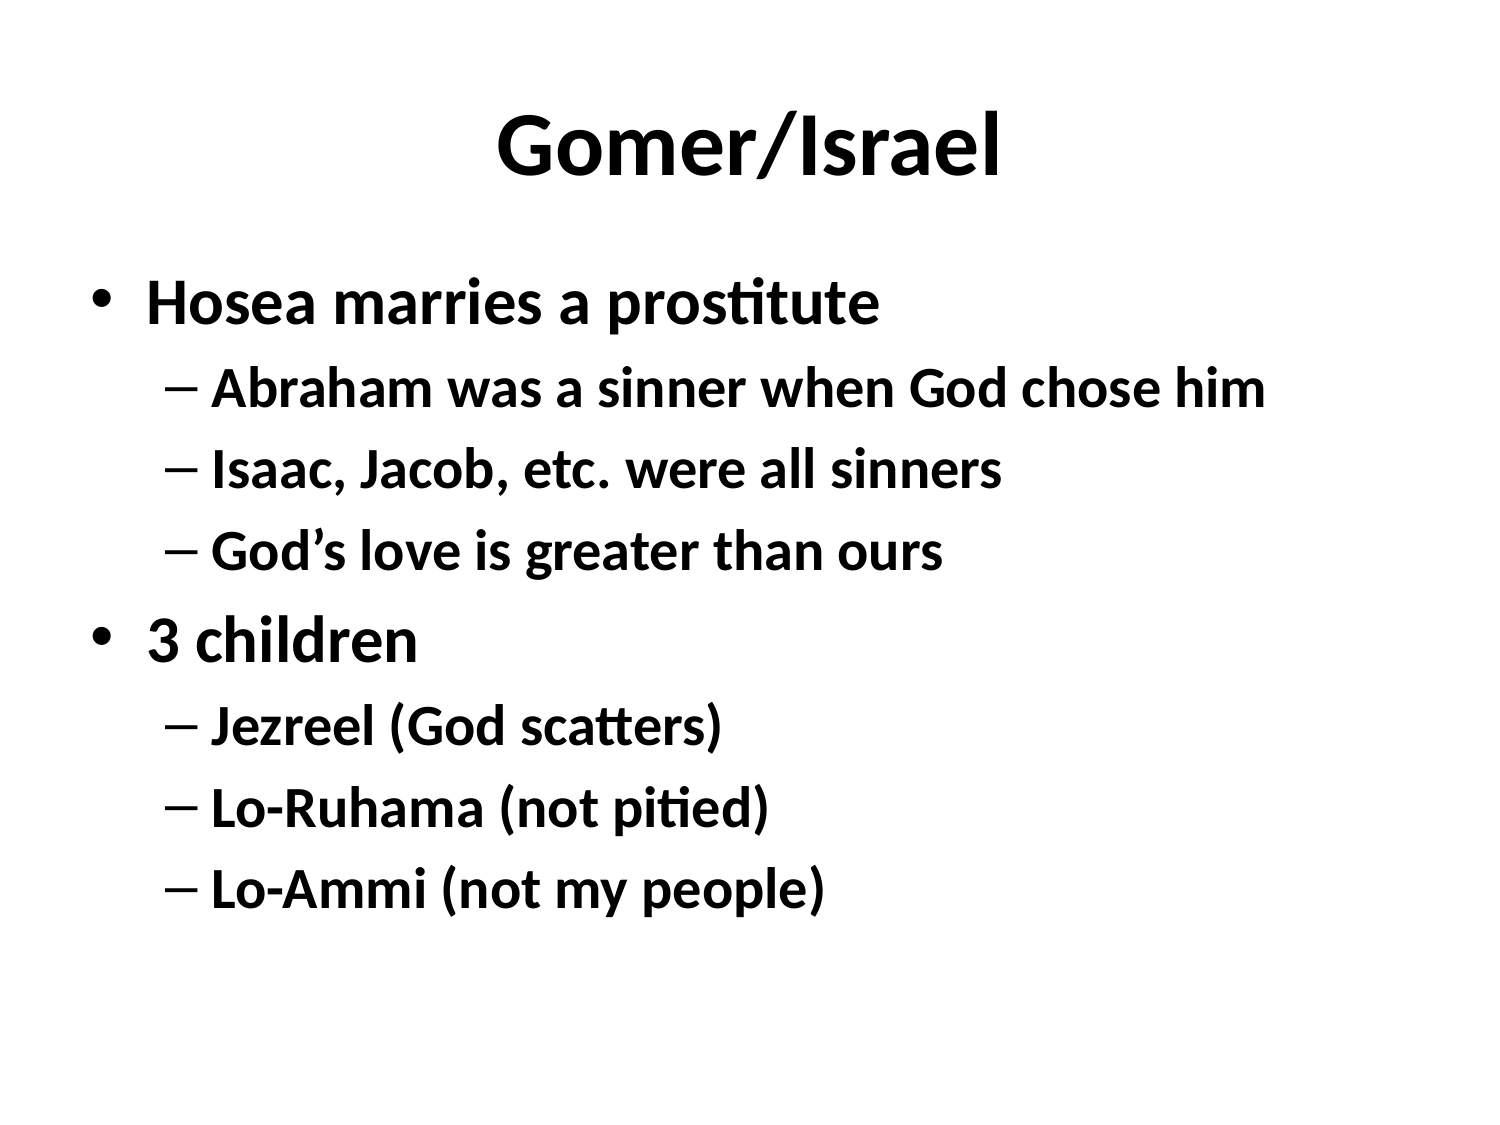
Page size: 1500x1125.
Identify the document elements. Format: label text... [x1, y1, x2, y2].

list Hosea marries a prostitute Abraham was a sinner when God chose him Isaac, Jacob, etc. were all sinners God’s love is greater than ours 3 children Jezreel (God scatters) Lo-Ruhama (not pitied) Lo-Ammi (not my people) [75, 249, 1450, 1125]
title Gomer/Israel [75, 45, 1425, 233]
